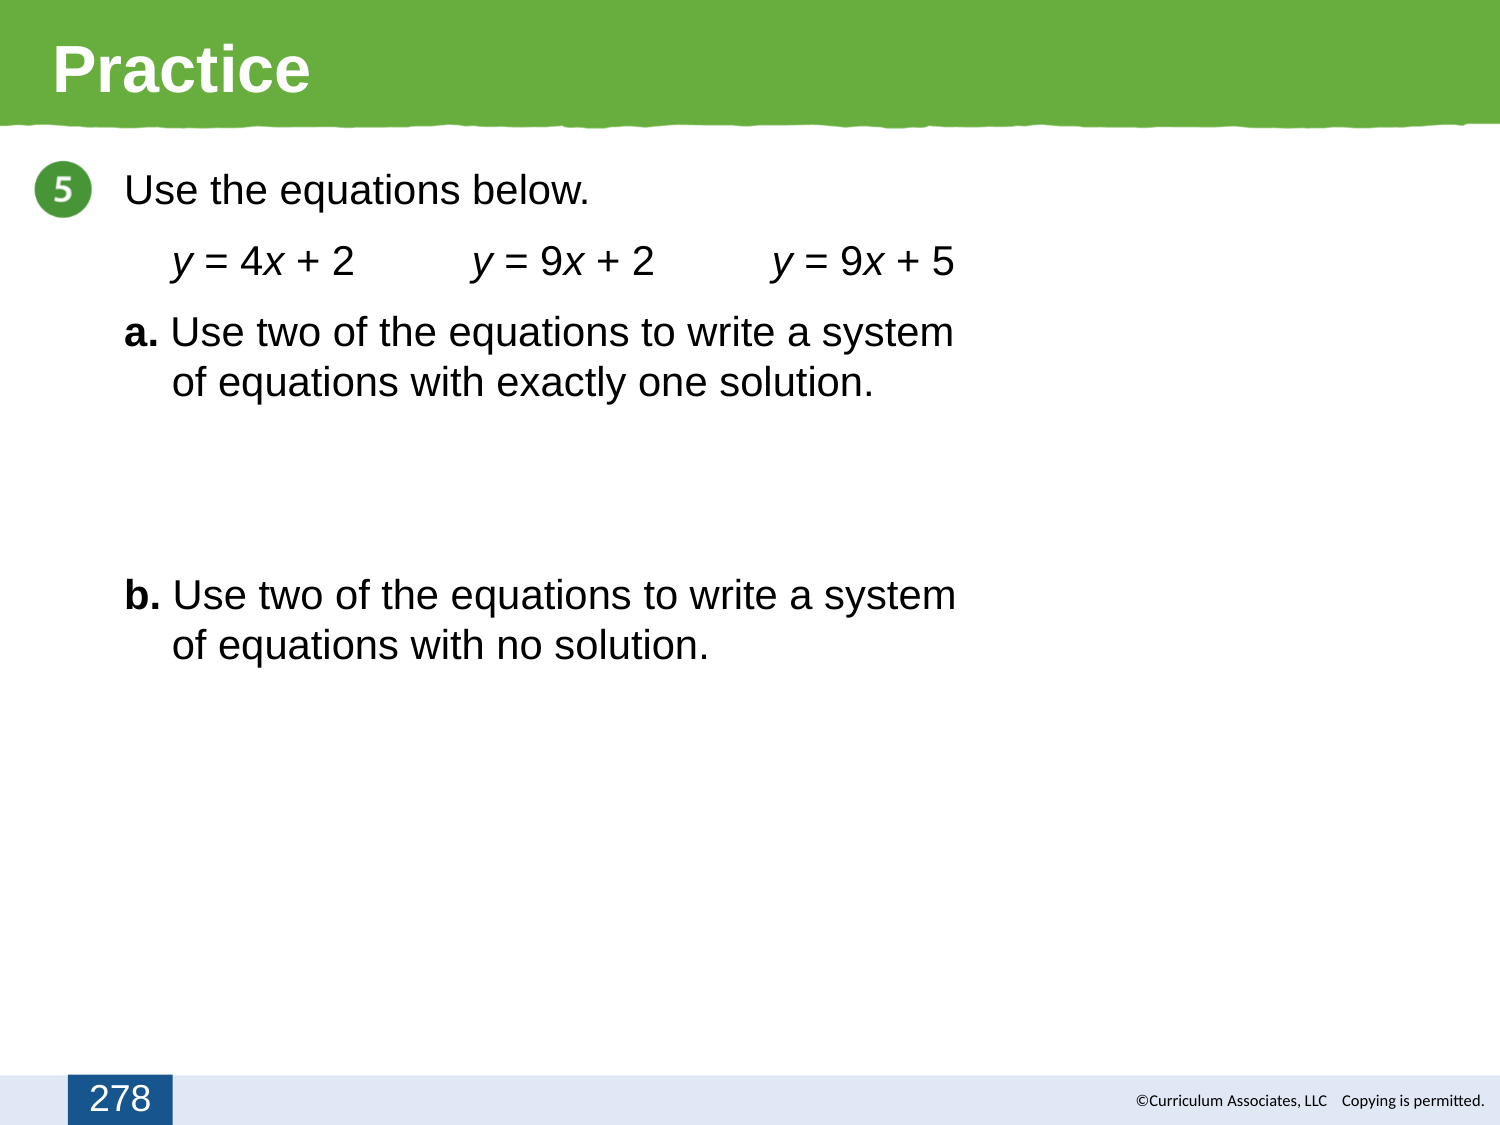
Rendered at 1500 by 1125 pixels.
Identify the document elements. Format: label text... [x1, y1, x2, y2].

picture [0, 0, 1500, 137]
picture [30, 153, 99, 225]
list Use the equations below. y = 4x + 2 y = 9x + 2 y = 9x + 5 a. Use two of the equations to write a system of equations with exactly one solution. b. Use two of the equations to write a system of equations with no solution. [109, 155, 1010, 290]
list 278 [67, 1074, 173, 1125]
list Practice [37, 13, 968, 129]
